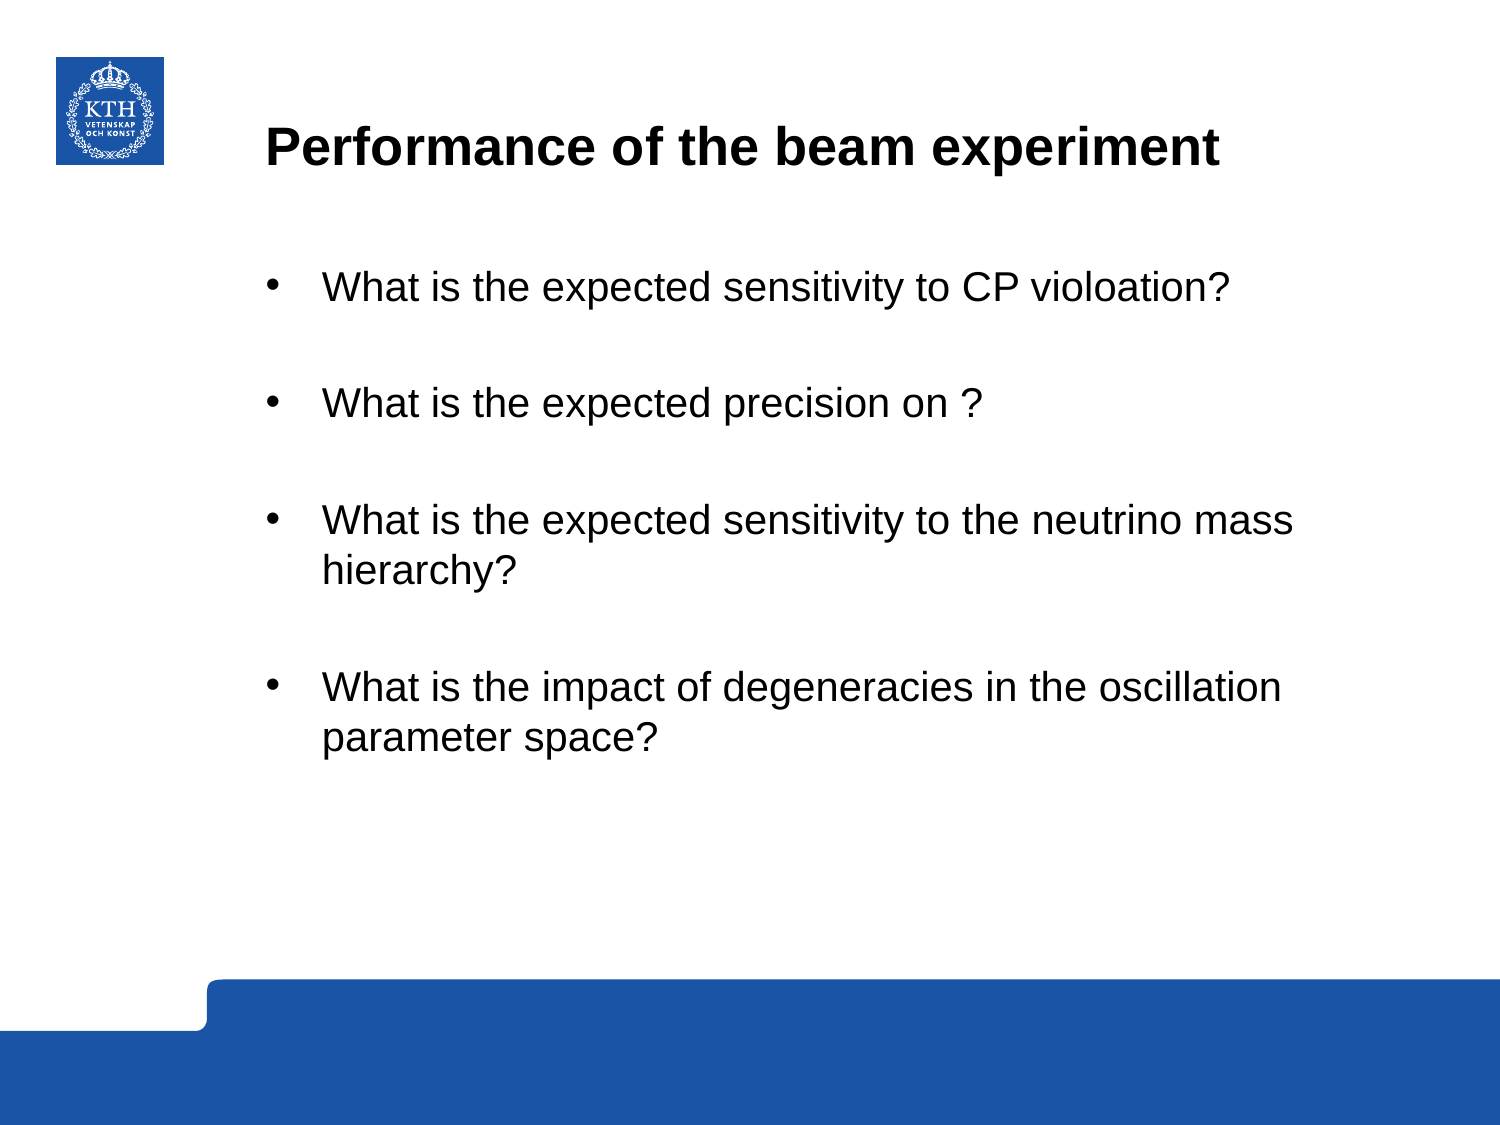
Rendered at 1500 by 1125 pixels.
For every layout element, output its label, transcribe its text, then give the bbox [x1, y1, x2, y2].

title Performance of the beam experiment [265, 66, 1404, 176]
